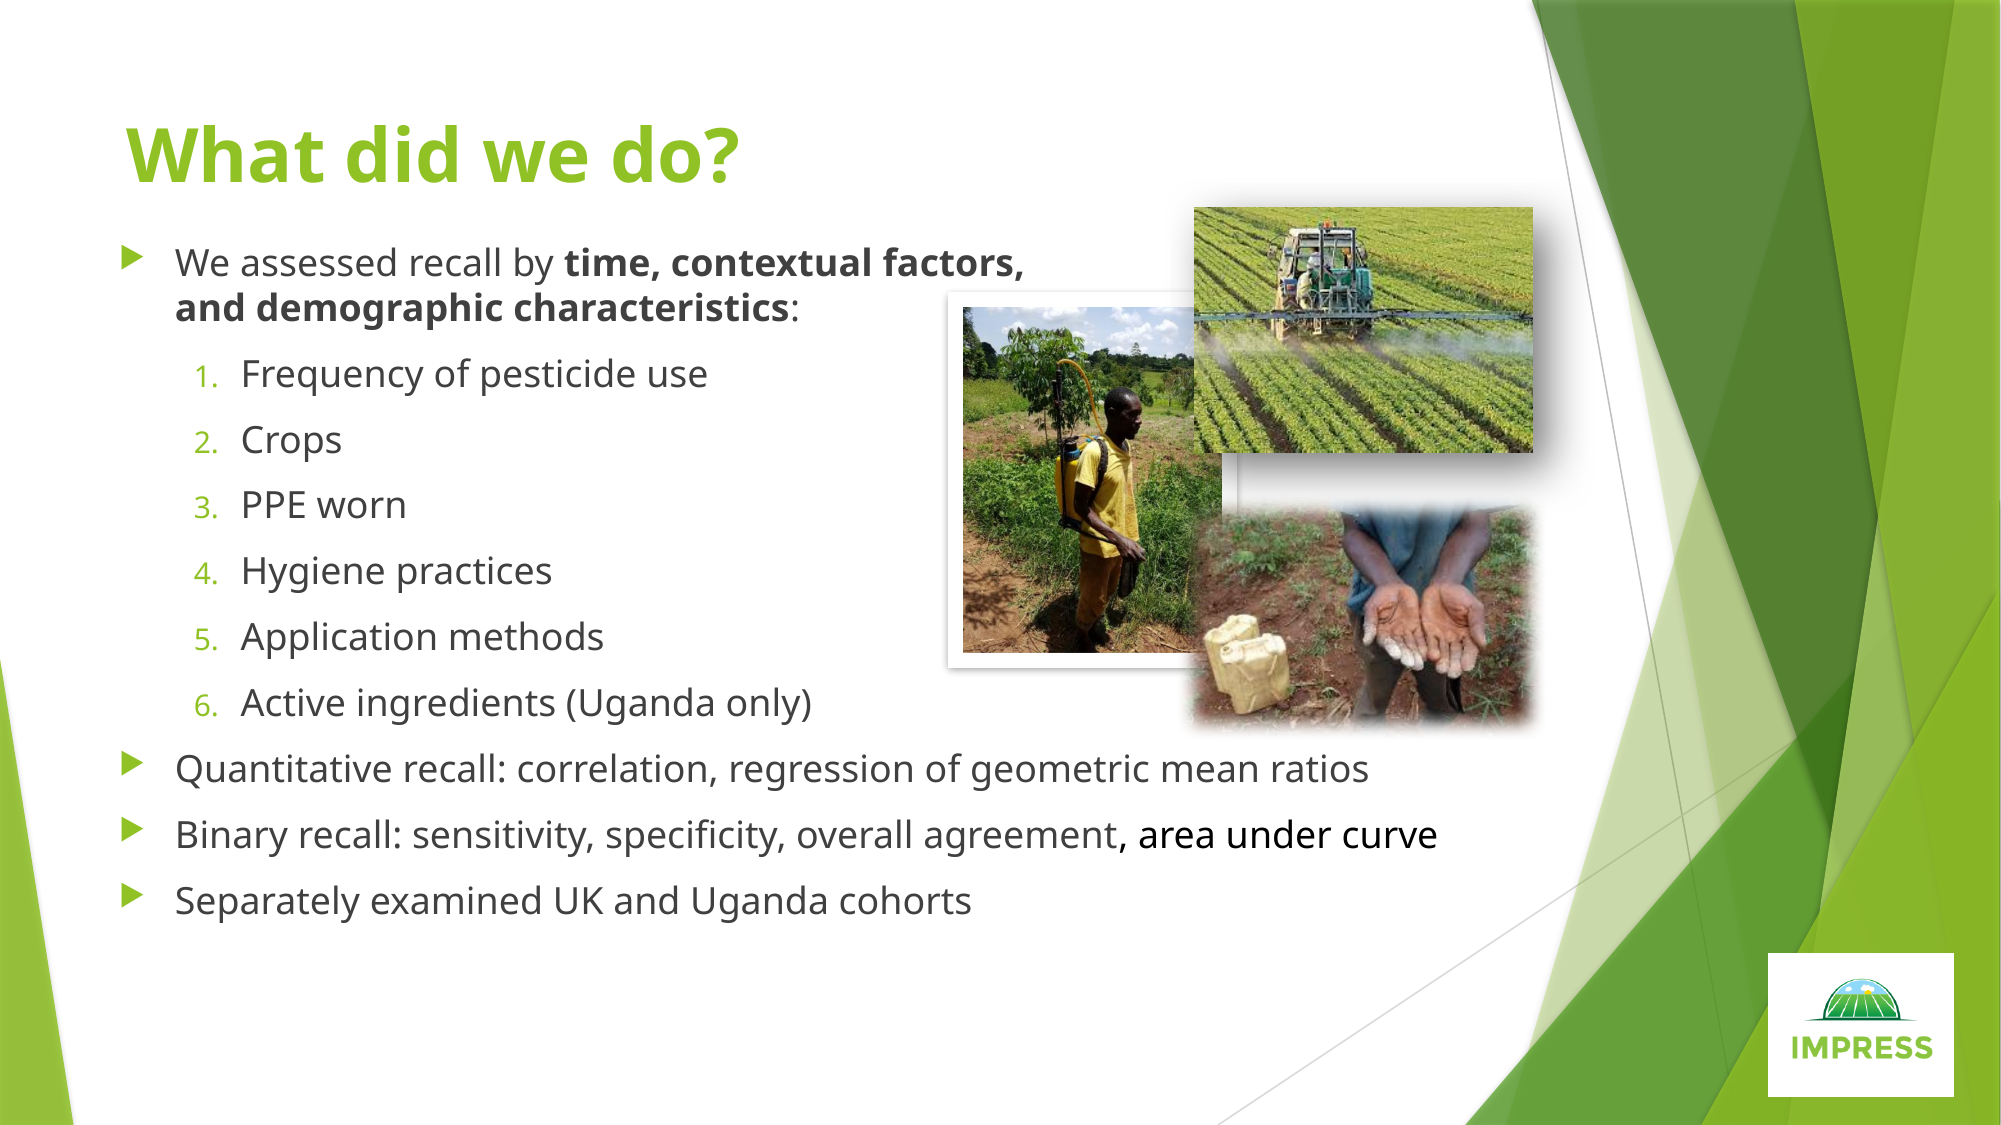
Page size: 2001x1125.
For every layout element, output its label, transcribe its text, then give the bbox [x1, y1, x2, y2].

title What did we do? [111, 99, 1522, 219]
picture [1768, 953, 1955, 1098]
list We assessed recall by time, contextual factors, and demographic characteristics: Frequency of pesticide use Crops PPE worn Hygiene practices Application methods Active ingredients (Uganda only) Quantitative recall: correlation, regression of geometric mean ratios Binary recall: sensitivity, specificity, overall agreement, area under curve Separately examined UK and Uganda cohorts [103, 231, 1552, 869]
picture [918, 206, 1547, 741]
